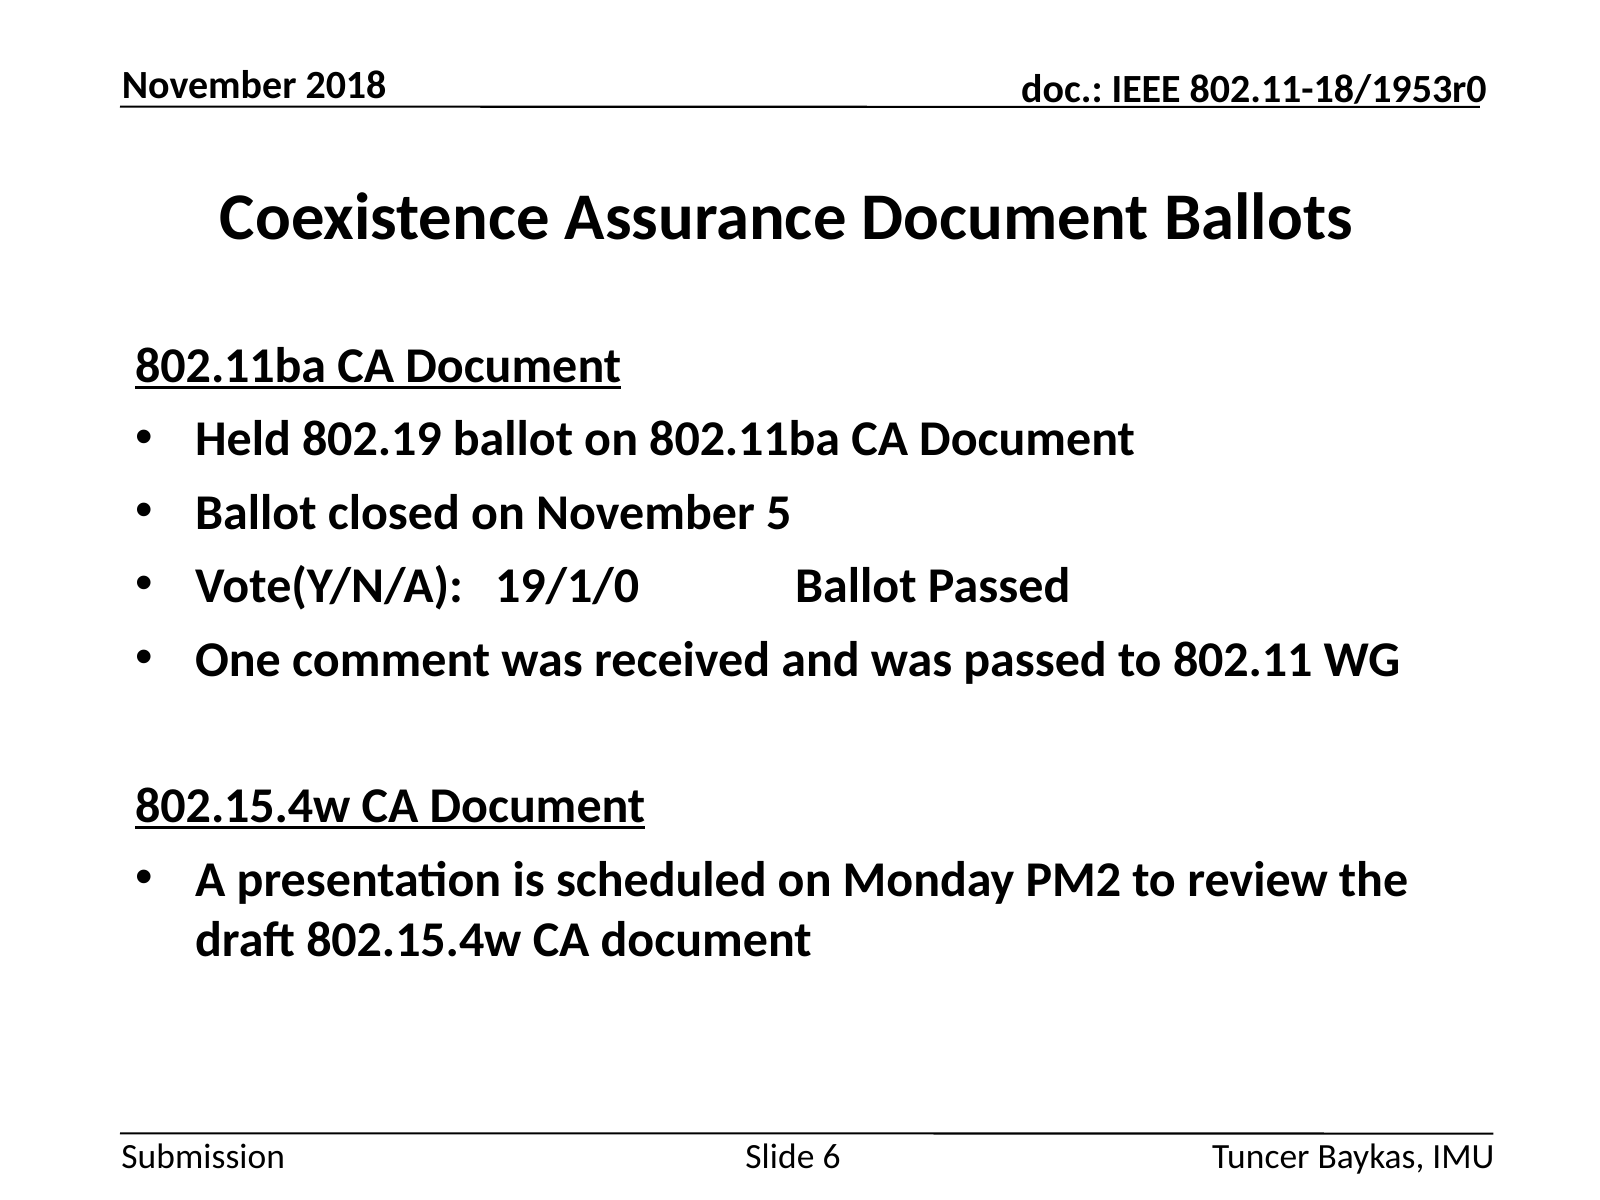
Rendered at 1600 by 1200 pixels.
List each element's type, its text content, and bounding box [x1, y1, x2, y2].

footer Tuncer Baykas, IMU [962, 1132, 1495, 1165]
slide_number Slide 6 [733, 1132, 854, 1197]
title Coexistence Assurance Document Ballots [24, 119, 1551, 307]
list 802.11ba CA Document Held 802.19 ballot on 802.11ba CA Document Ballot closed on November 5 Vote(Y/N/A): 19/1/0 Ballot Passed One comment was received and was passed to 802.11 WG 802.15.4w CA Document A presentation is scheduled on Monday PM2 to review the draft 802.15.4w CA document [119, 324, 1480, 1045]
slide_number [121, 58, 451, 107]
